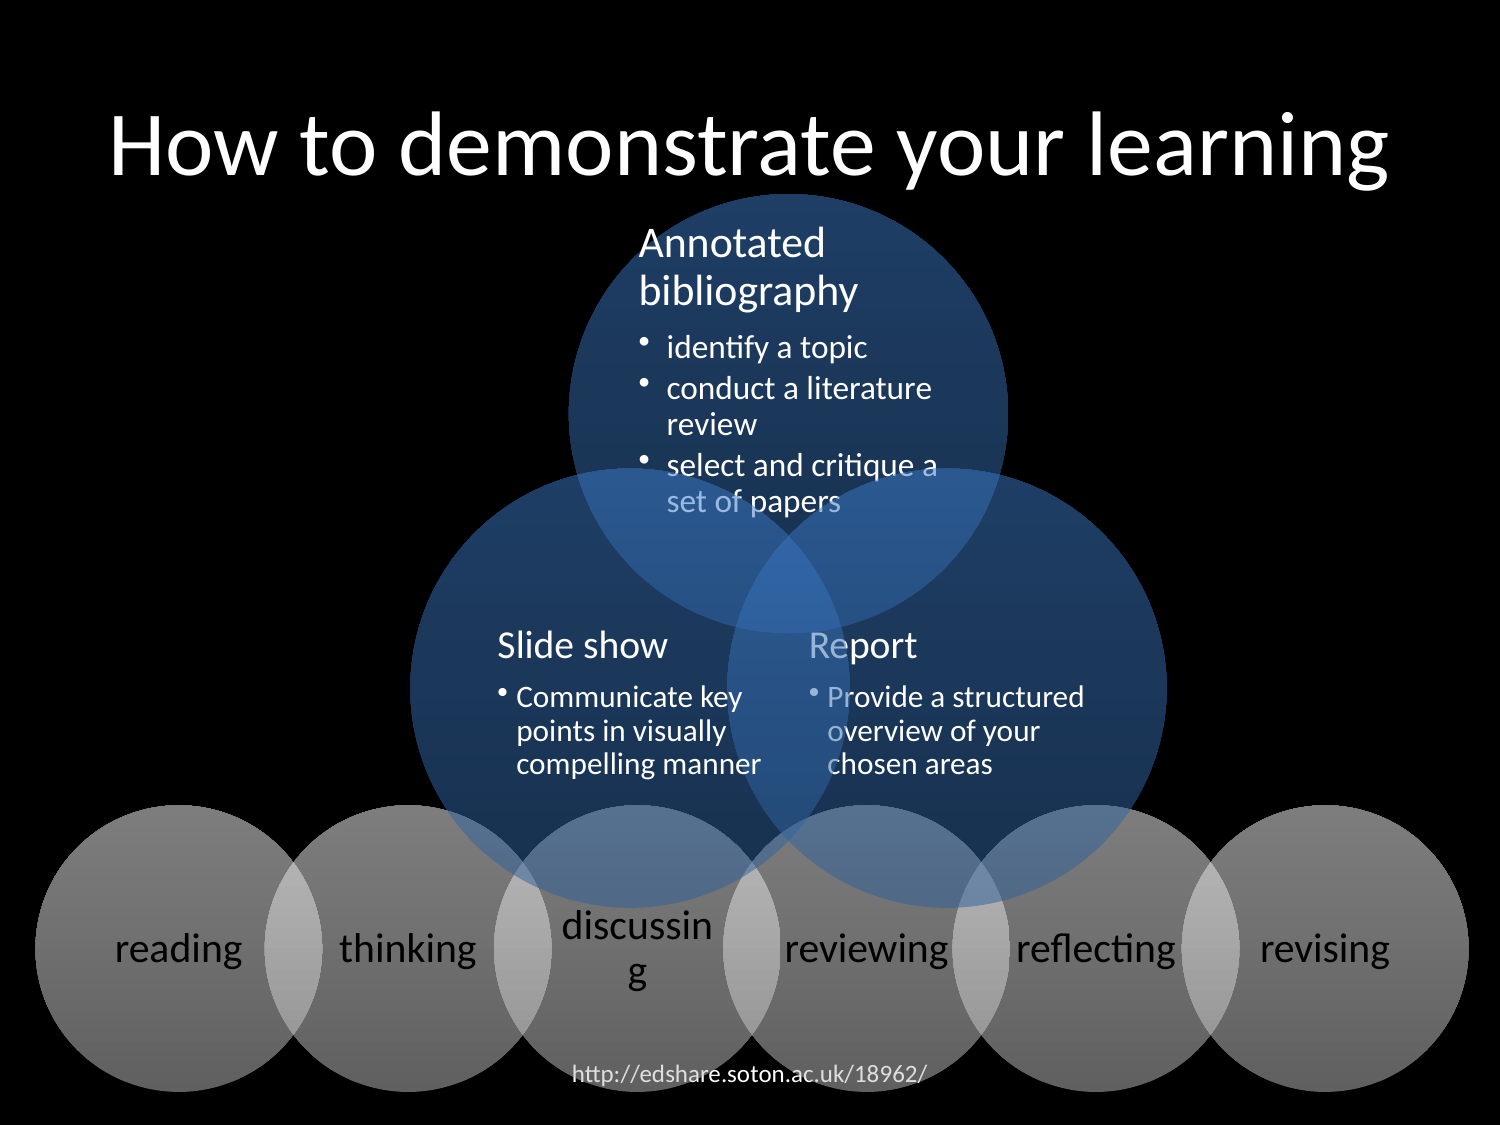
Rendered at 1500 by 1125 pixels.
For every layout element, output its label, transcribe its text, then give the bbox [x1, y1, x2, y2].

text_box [249, 172, 1328, 930]
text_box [35, 572, 1469, 1125]
title How to demonstrate your learning [75, 45, 1425, 233]
